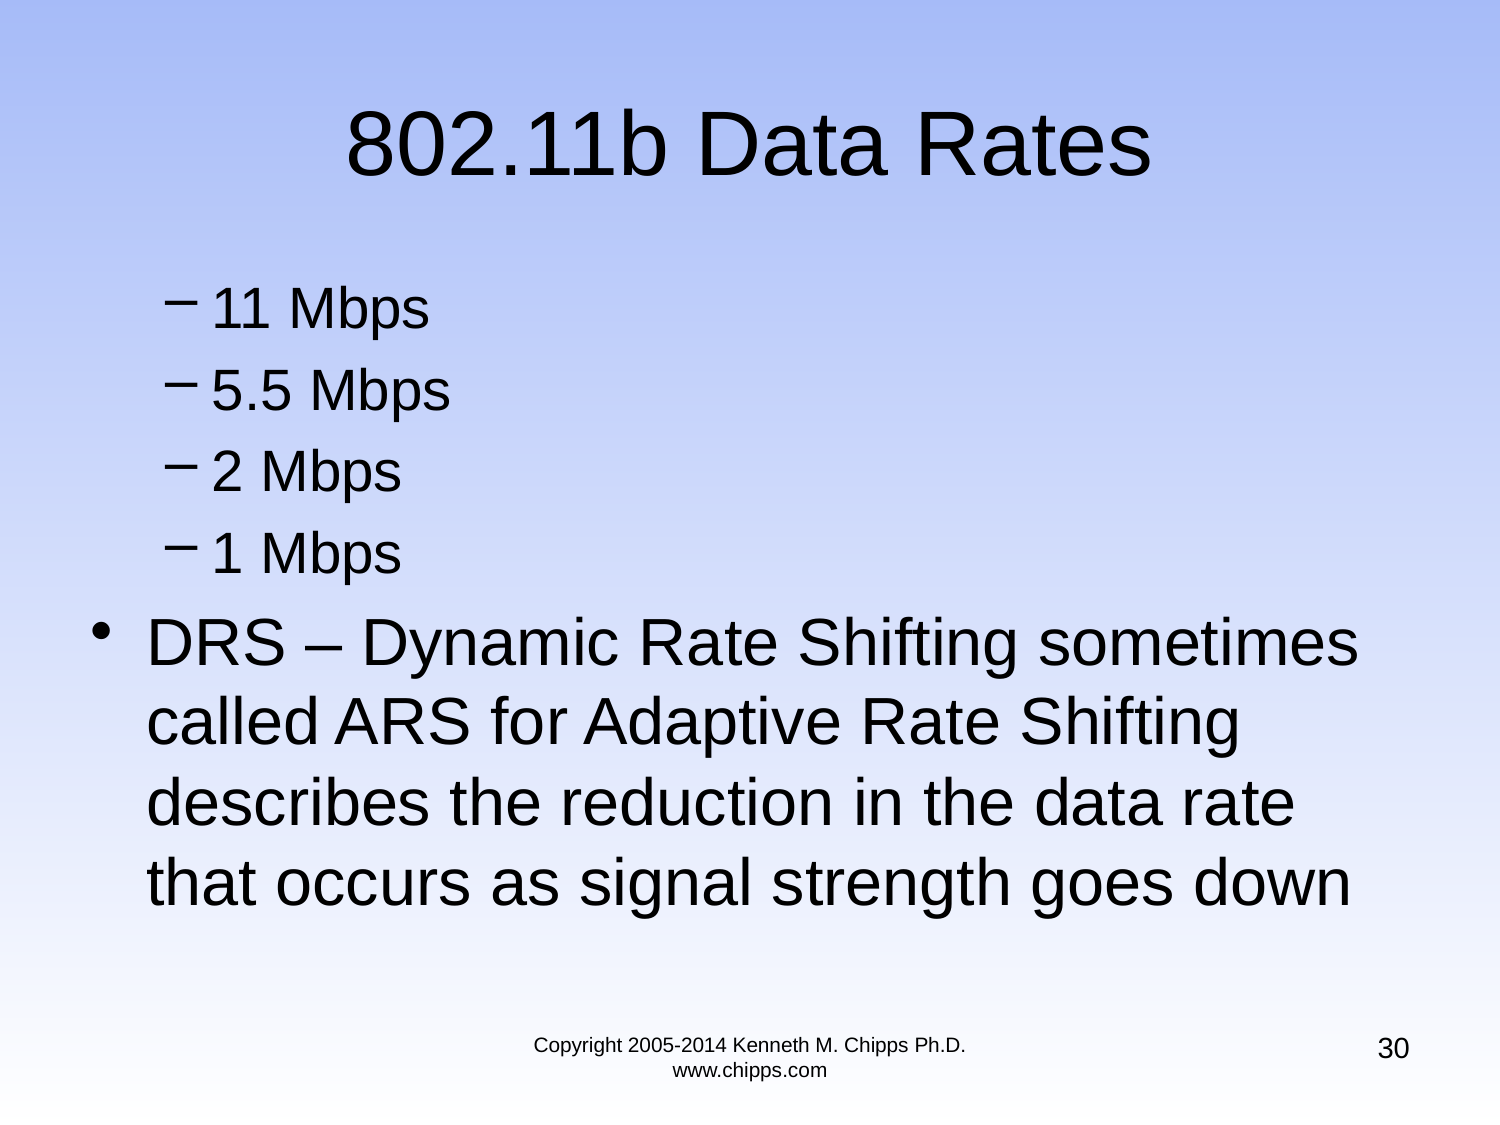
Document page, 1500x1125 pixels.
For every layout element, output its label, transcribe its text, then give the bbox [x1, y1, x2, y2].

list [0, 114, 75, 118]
slide_number 30 [1074, 1021, 1426, 1101]
footer Copyright 2005-2014 Kenneth M. Chipps Ph.D. www.chipps.com [449, 1024, 1051, 1103]
title 802.11b Data Rates [75, 45, 1425, 233]
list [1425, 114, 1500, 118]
list 11 Mbps 5.5 Mbps 2 Mbps 1 Mbps DRS – Dynamic Rate Shifting sometimes called ARS for Adaptive Rate Shifting describes the reduction in the data rate that occurs as signal strength goes down [75, 262, 1425, 1005]
